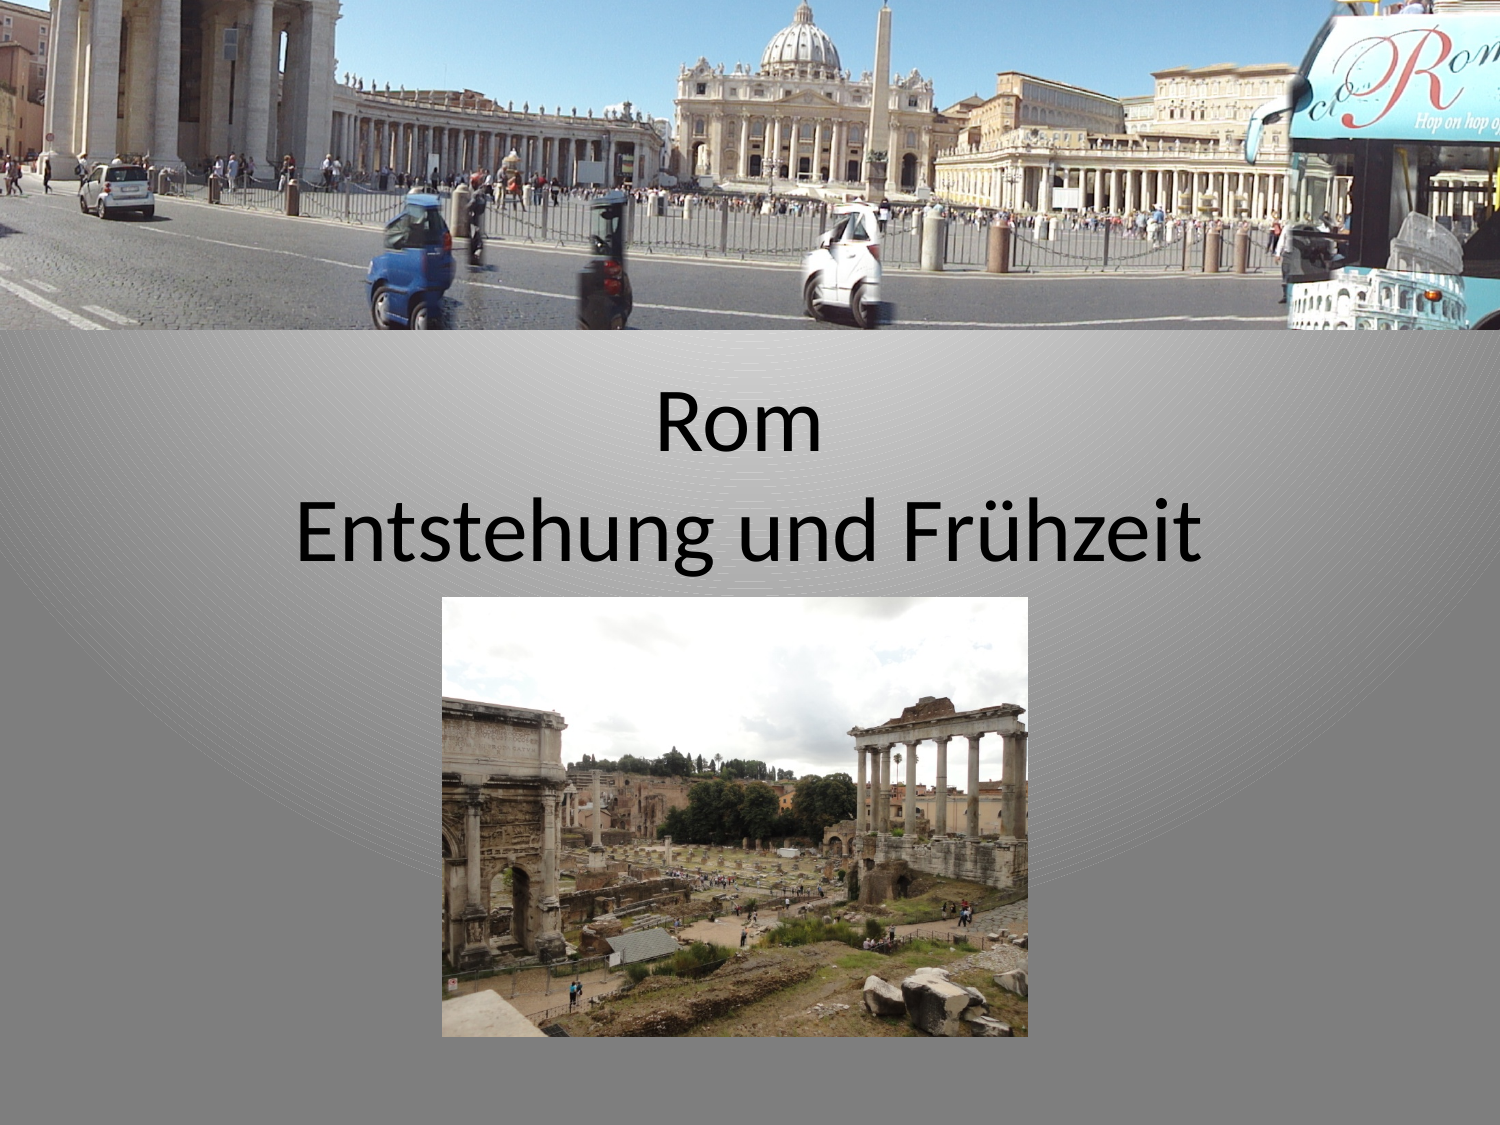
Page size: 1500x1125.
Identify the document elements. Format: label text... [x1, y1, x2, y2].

picture [0, 0, 1500, 331]
title Rom Entstehung und Frühzeit [112, 349, 1388, 591]
picture [442, 597, 1028, 1037]
